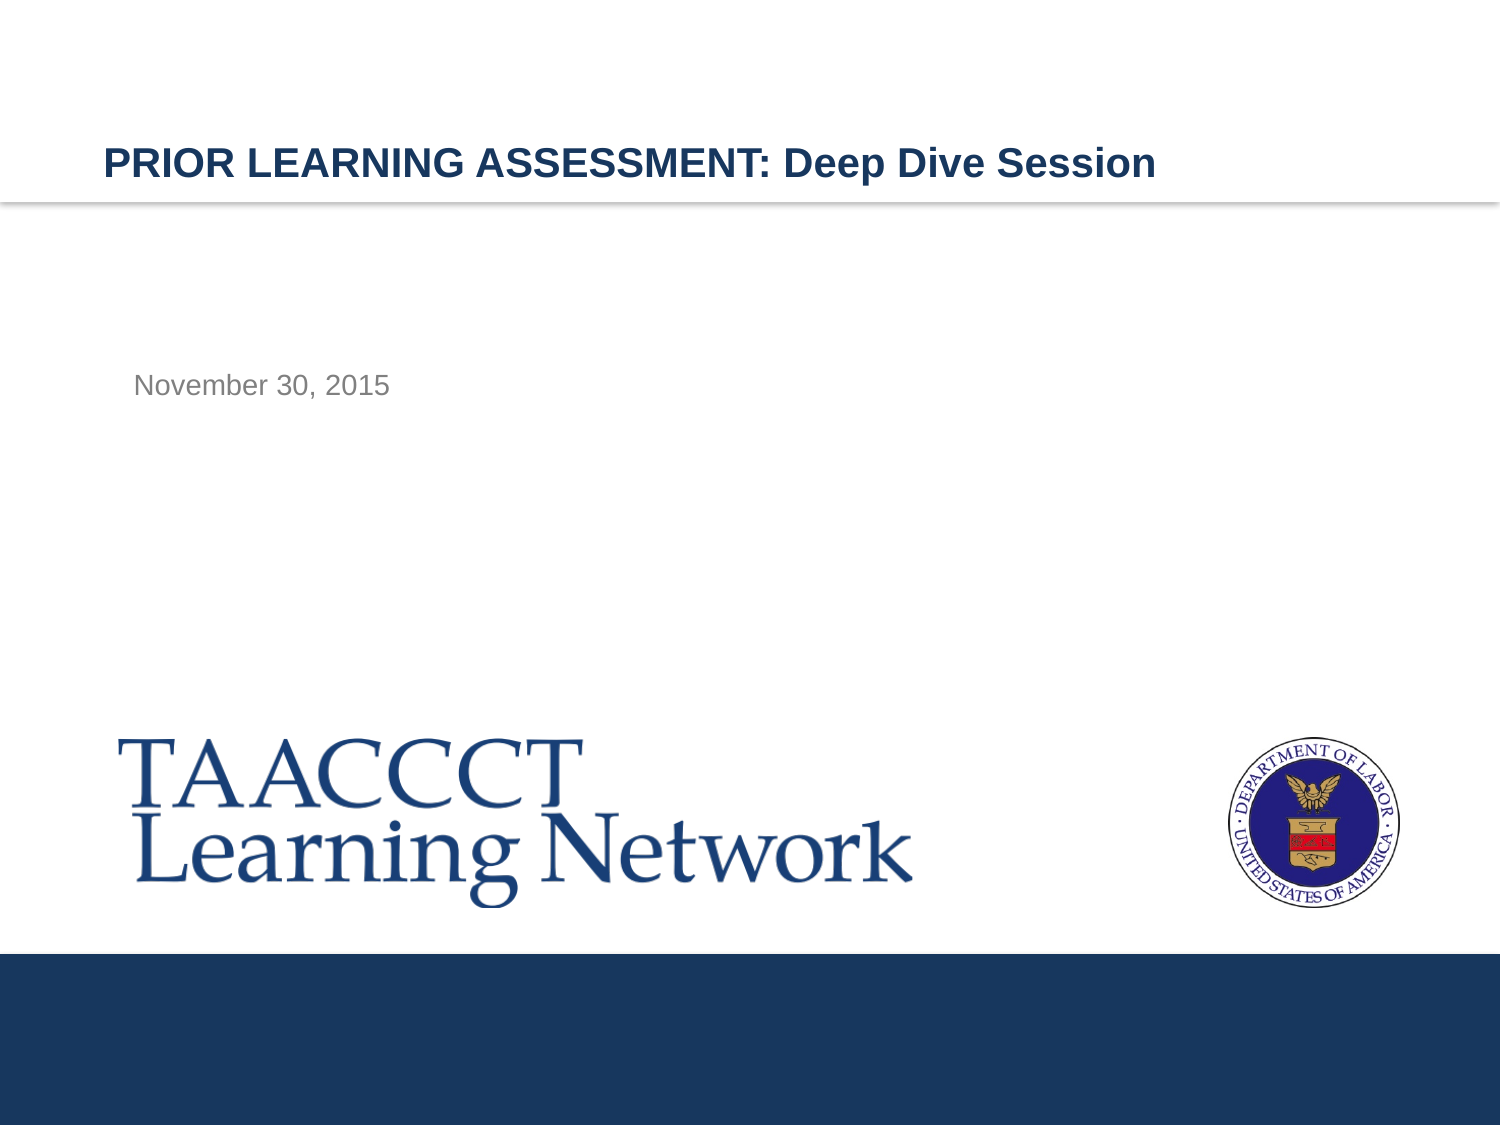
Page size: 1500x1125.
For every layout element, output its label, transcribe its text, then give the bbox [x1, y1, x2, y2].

title November 30, 2015 [118, 359, 1394, 583]
list PRIOR LEARNING ASSESSMENT: Deep Dive Session [88, 127, 1427, 359]
picture [1228, 737, 1400, 908]
